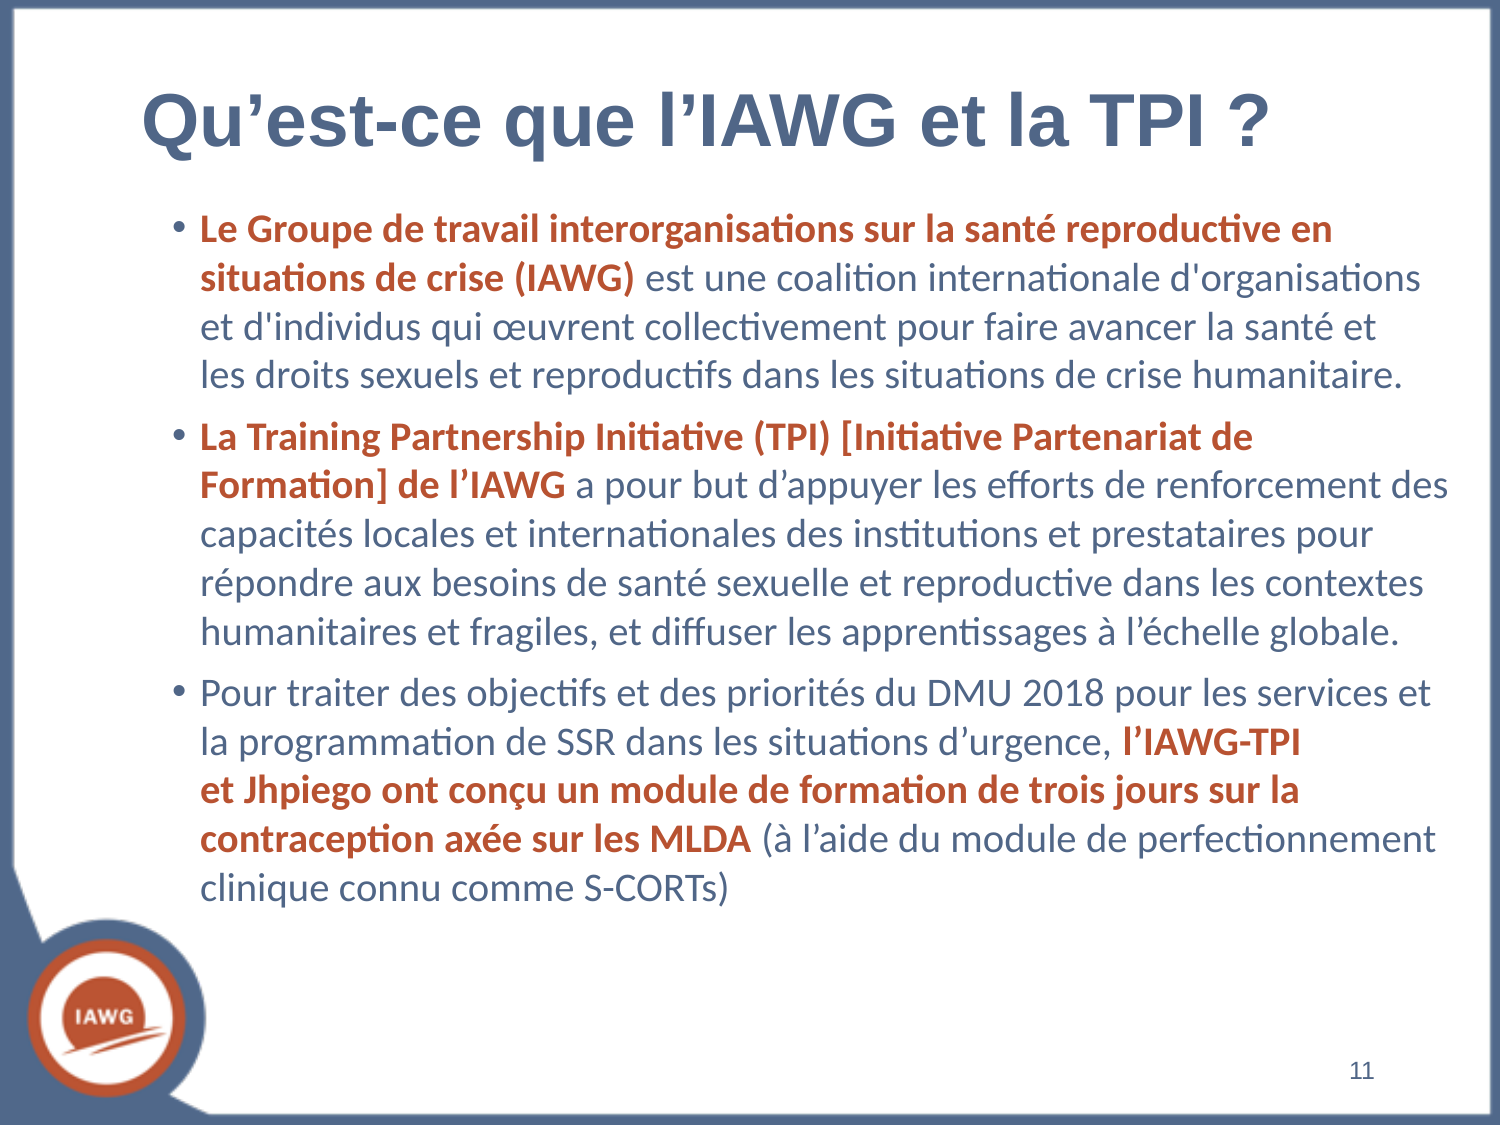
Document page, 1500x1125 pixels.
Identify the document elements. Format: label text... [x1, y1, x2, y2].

slide_number ‹#› [1193, 1036, 1391, 1103]
picture [0, 0, 1500, 1125]
title Qu’est-ce que l’IAWG et la TPI ? [126, 75, 1477, 188]
list Le Groupe de travail interorganisations sur la santé reproductive en situations de crise (IAWG) est une coalition internationale d'organisations et d'individus qui œuvrent collectivement pour faire avancer la santé et les droits sexuels et reproductifs dans les situations de crise humanitaire. La Training Partnership Initiative (TPI) [Initiative Partenariat de Formation] de l’IAWG a pour but d’appuyer les efforts de renforcement des capacités locales et internationales des institutions et prestataires pour répondre aux besoins de santé sexuelle et reproductive dans les contextes humanitaires et fragiles, et diffuser les apprentissages à l’échelle globale. Pour traiter des objectifs et des priorités du DMU 2018 pour les services et la programmation de SSR dans les situations d’urgence, l’IAWG-TPI et Jhpiego ont conçu un module de formation de trois jours sur la contraception axée sur les MLDA (à l’aide du module de perfectionnement clinique connu comme S-CORTs) [157, 194, 1466, 1072]
